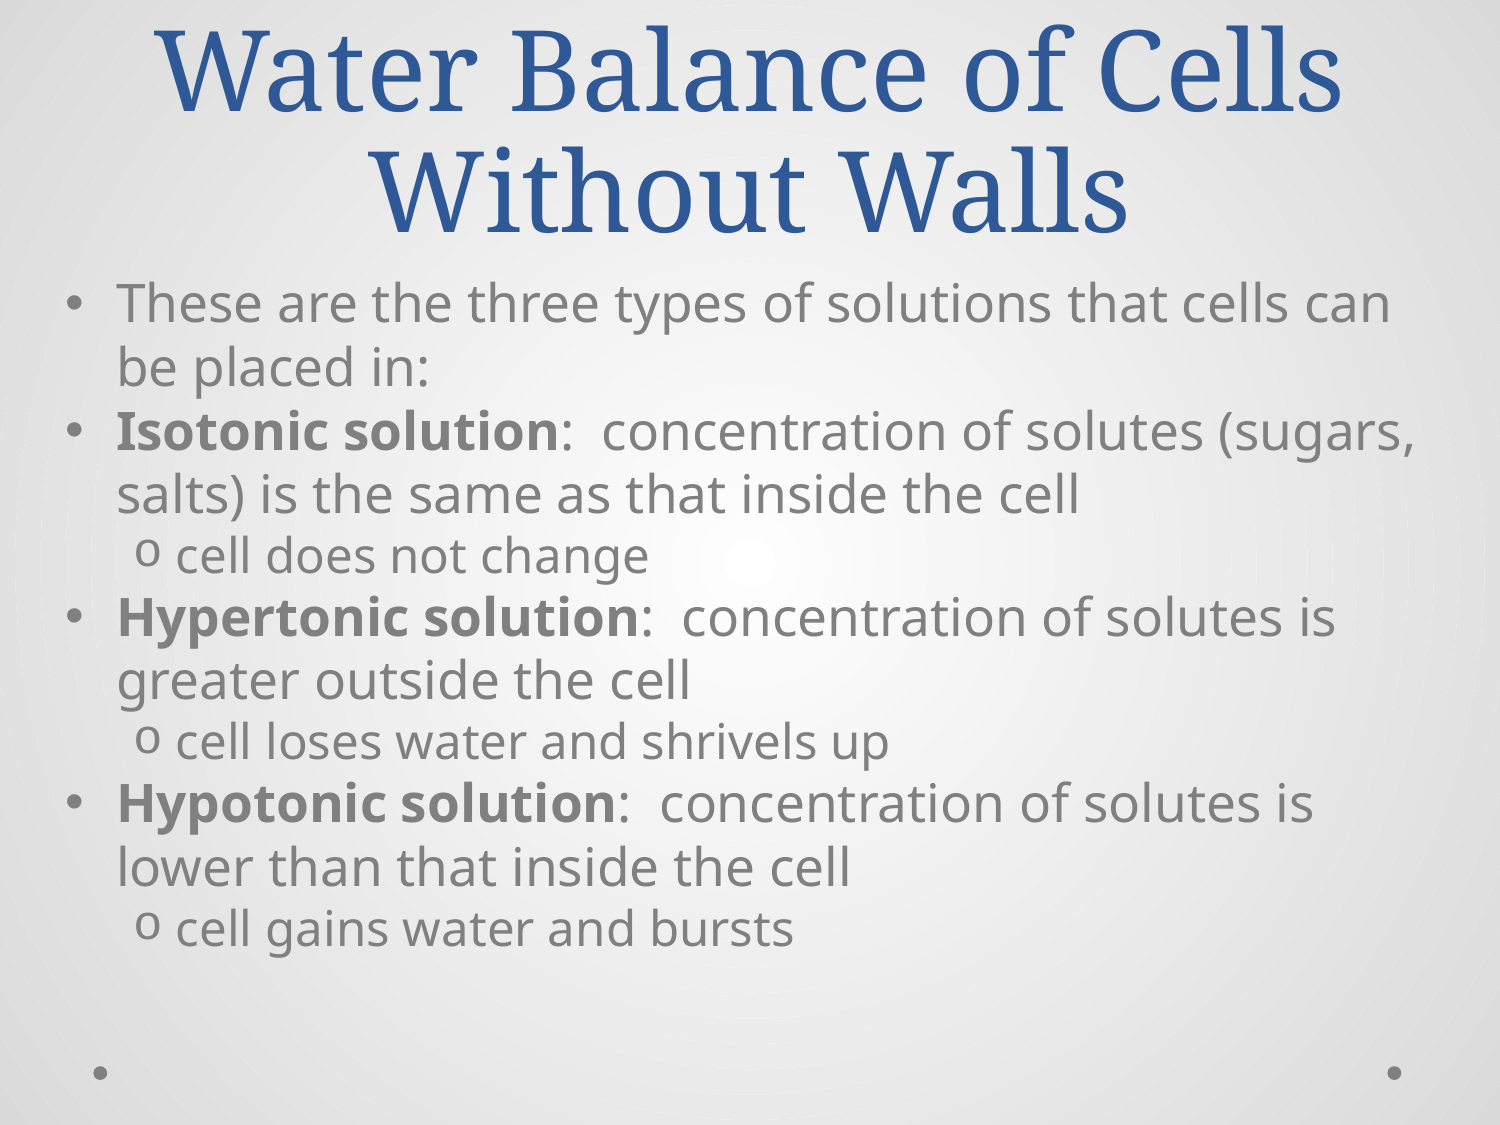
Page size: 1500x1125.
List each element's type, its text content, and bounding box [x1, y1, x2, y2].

list These are the three types of solutions that cells can be placed in: Isotonic solution: concentration of solutes (sugars, salts) is the same as that inside the cell cell does not change Hypertonic solution: concentration of solutes is greater outside the cell cell loses water and shrivels up Hypotonic solution: concentration of solutes is lower than that inside the cell cell gains water and bursts [50, 262, 1450, 967]
title Water Balance of Cells Without Walls [75, 0, 1425, 262]
